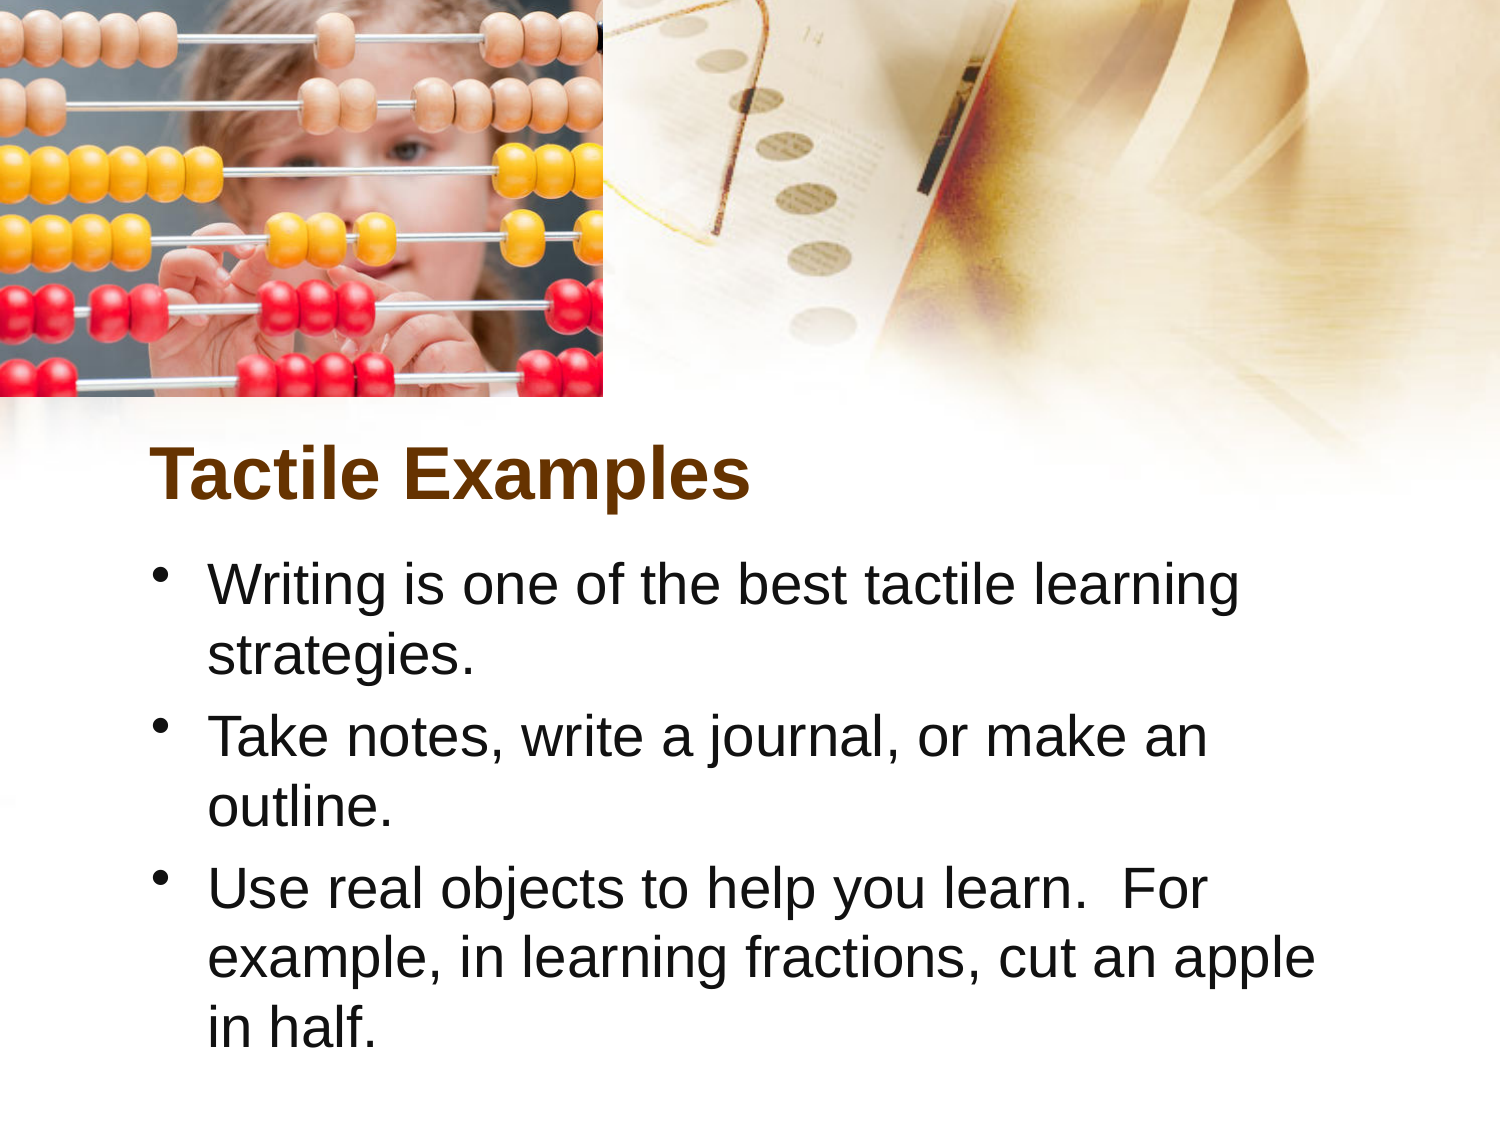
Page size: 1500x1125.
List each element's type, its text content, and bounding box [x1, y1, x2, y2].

title Tactile Examples [134, 428, 1210, 512]
picture [0, 0, 1500, 1125]
list Writing is one of the best tactile learning strategies. Take notes, write a journal, or make an outline. Use real objects to help you learn. For example, in learning fractions, cut an apple in half. [135, 538, 1390, 1106]
